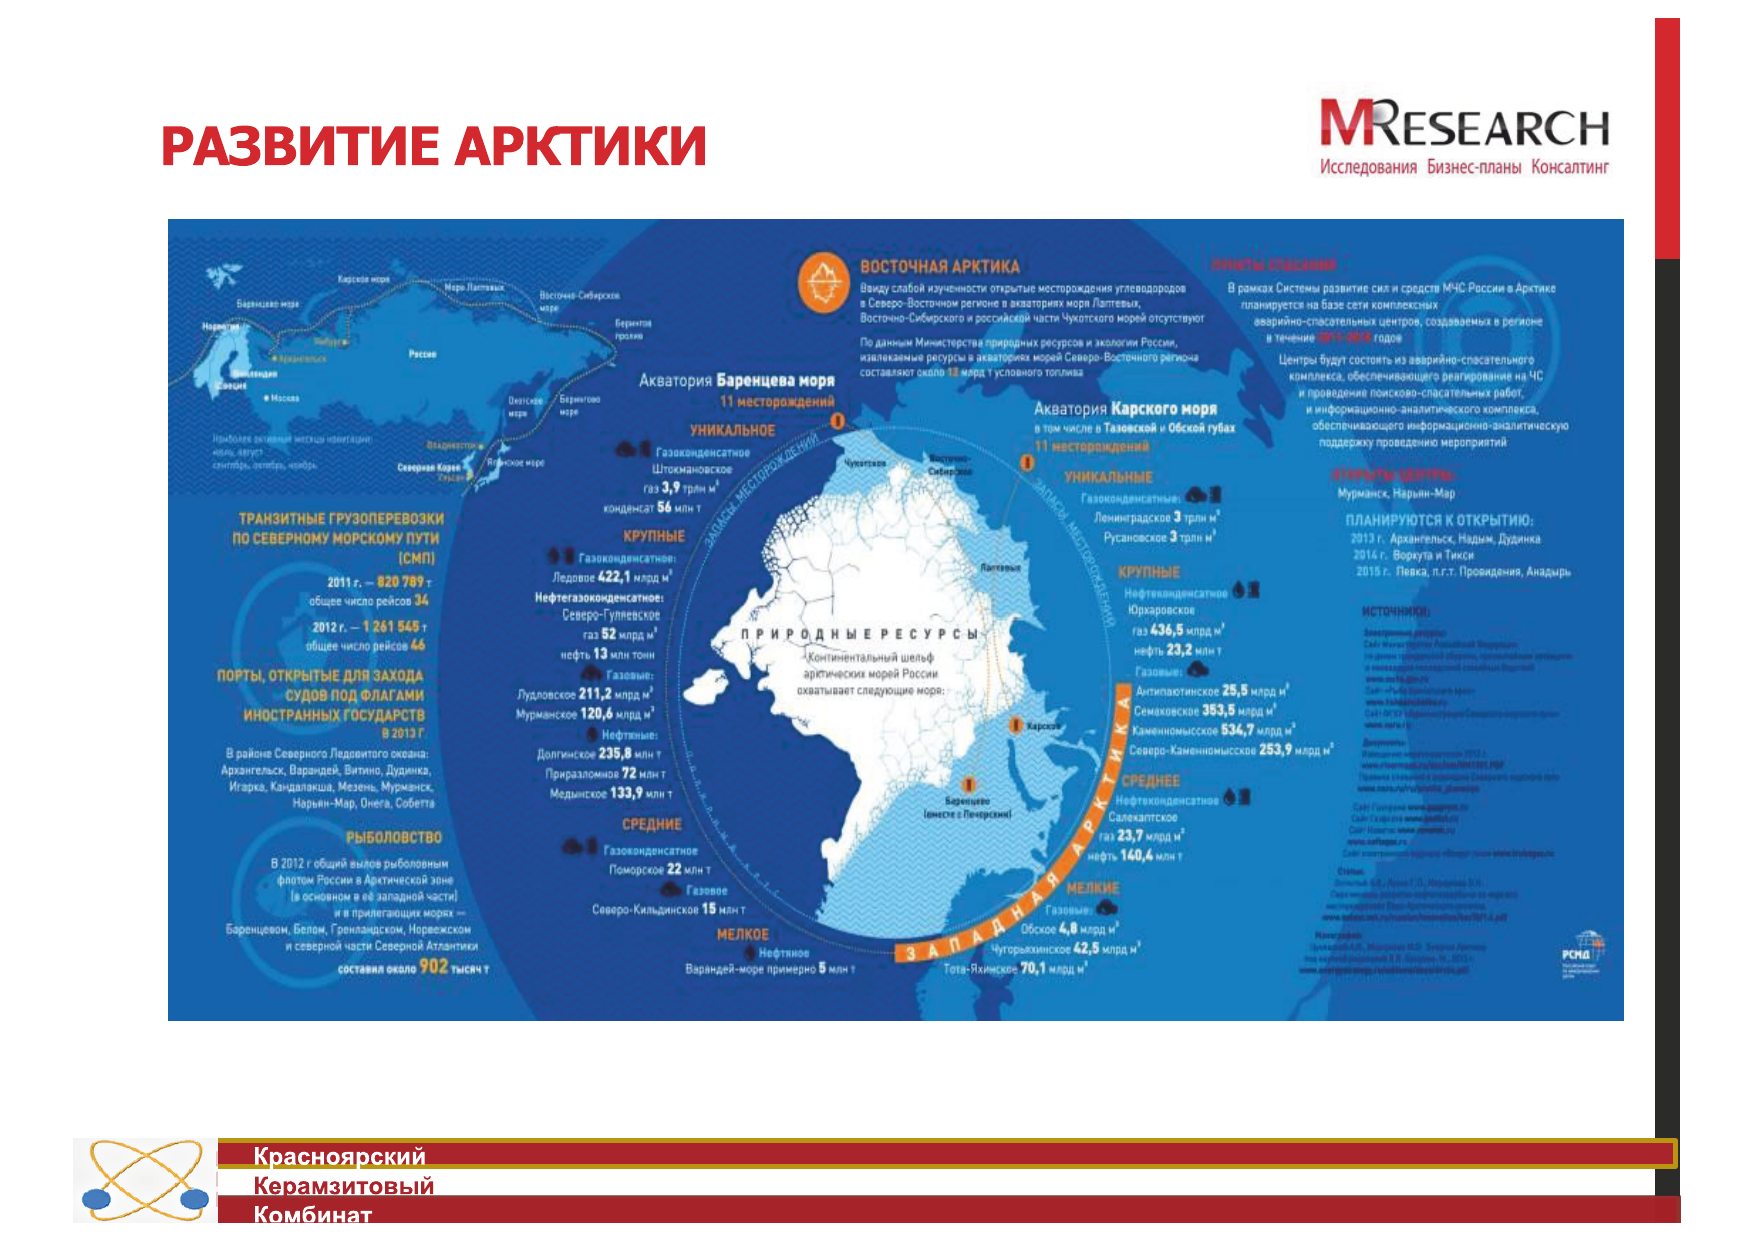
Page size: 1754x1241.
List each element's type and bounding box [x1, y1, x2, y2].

text_box [265, 126, 297, 166]
text_box [385, 1181, 398, 1194]
text_box [192, 125, 261, 167]
text_box [385, 1151, 410, 1165]
text_box [300, 126, 335, 166]
picture [1306, 81, 1621, 195]
text_box [73, 17, 1655, 1140]
text_box [284, 1151, 297, 1166]
text_box [255, 1147, 268, 1165]
text_box [326, 1151, 340, 1166]
text_box [255, 1176, 268, 1194]
text_box [336, 126, 370, 166]
text_box [356, 1151, 370, 1170]
picture [168, 218, 1624, 1021]
text_box [342, 1181, 355, 1194]
text_box [414, 1181, 418, 1194]
text_box [222, 1167, 1655, 1194]
text_box [412, 126, 439, 166]
text_box [297, 1151, 311, 1166]
text_box [283, 1181, 297, 1194]
text_box [400, 1181, 413, 1194]
text_box [163, 126, 194, 166]
text_box [412, 1146, 425, 1165]
text_box [1655, 258, 1681, 1194]
text_box [421, 1181, 434, 1194]
text_box [371, 126, 406, 166]
text_box [1655, 17, 1681, 258]
text_box [269, 1151, 283, 1170]
picture [73, 1137, 1681, 1223]
text_box [312, 1181, 328, 1194]
text_box [312, 1151, 324, 1165]
text_box [671, 126, 705, 166]
text_box [221, 1140, 1676, 1167]
text_box [527, 126, 593, 166]
text_box [635, 126, 670, 166]
text_box [454, 126, 492, 166]
text_box [329, 1181, 341, 1194]
text_box [493, 126, 524, 166]
text_box [340, 1151, 354, 1165]
text_box [356, 1181, 383, 1194]
text_box [297, 1181, 310, 1194]
text_box [371, 1151, 384, 1166]
text_box [594, 126, 629, 166]
text_box [269, 1181, 281, 1194]
